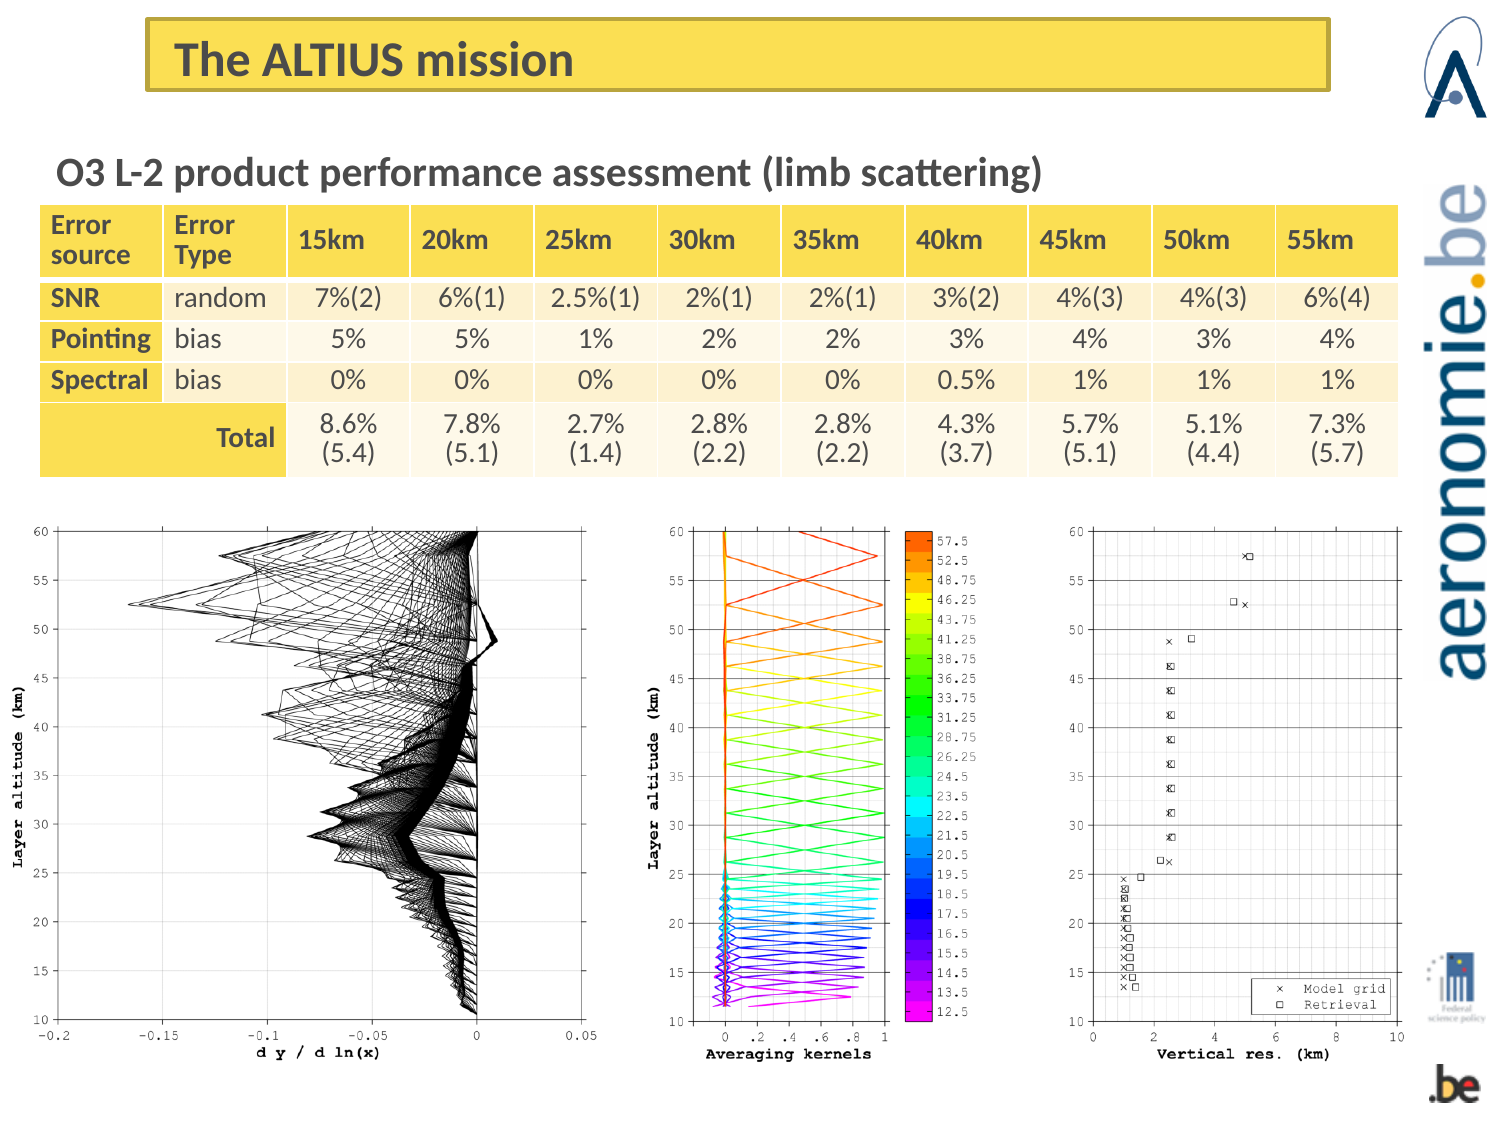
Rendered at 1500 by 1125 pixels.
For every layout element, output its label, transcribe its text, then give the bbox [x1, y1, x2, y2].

table_cell 1% [1153, 363, 1275, 402]
text_box [145, 17, 1331, 92]
table_header Error Type [164, 205, 286, 277]
table_cell bias [164, 363, 286, 402]
table_cell 1% [1029, 363, 1151, 402]
table_cell Spectral [40, 363, 162, 402]
table_cell 0% [782, 363, 904, 402]
table_cell 0% [411, 363, 533, 402]
table_cell 3%(2) [906, 283, 1027, 320]
table_header 35km [782, 205, 904, 277]
table_cell 5% [411, 322, 533, 361]
table_cell 0% [535, 363, 657, 402]
table_cell 0% [658, 363, 780, 402]
picture [1417, 11, 1494, 126]
table_header 30km [658, 205, 780, 277]
table_cell 4%(3) [1153, 283, 1275, 320]
picture [631, 184, 1487, 1069]
table_cell random [164, 283, 286, 320]
table_cell Pointing [40, 322, 162, 361]
table_header 50km [1153, 205, 1275, 277]
table_header 25km [535, 205, 657, 277]
table_cell 2%(1) [658, 283, 780, 320]
table_cell 6%(1) [411, 283, 533, 320]
table_cell 2% [782, 322, 904, 361]
table_cell 1% [535, 322, 657, 361]
picture [1429, 1064, 1481, 1103]
table_header 15km [288, 205, 409, 277]
table_header 40km [906, 205, 1027, 277]
table_header 20km [411, 205, 533, 277]
table_cell 0.5% [906, 363, 1027, 402]
table_cell 2.8% (2.2) [782, 403, 904, 477]
table_cell 5.7% (5.1) [1029, 403, 1151, 477]
table_cell 4% [1276, 322, 1398, 361]
table_header Error source [40, 205, 162, 277]
table_cell 2.8% (2.2) [658, 403, 780, 477]
table_cell 2.5%(1) [535, 283, 657, 320]
text_box The ALTIUS mission [159, 19, 1341, 94]
table_cell 2.7% (1.4) [535, 403, 657, 477]
table_cell 0% [288, 363, 409, 402]
table_cell 2% [658, 322, 780, 361]
table_cell 6%(4) [1276, 283, 1398, 320]
table_cell 1% [1276, 363, 1398, 402]
table_cell 4.3% (3.7) [906, 403, 1027, 477]
table_cell 5.1% (4.4) [1153, 403, 1275, 477]
text_box O3 L-2 product performance assessment (limb scattering) [41, 137, 1341, 202]
picture [0, 514, 609, 1069]
table_cell 3% [1153, 322, 1275, 361]
table_cell 7%(2) [288, 283, 409, 320]
table_cell SNR [40, 283, 162, 320]
table_cell 8.6% (5.4) [288, 403, 409, 477]
table_cell 7.8% (5.1) [411, 403, 533, 477]
table_cell 7.3% (5.7) [1276, 403, 1398, 477]
table_cell 2%(1) [782, 283, 904, 320]
table_cell 4%(3) [1029, 283, 1151, 320]
table_cell Total [40, 403, 286, 477]
table_cell 5% [288, 322, 409, 361]
table_header 45km [1029, 205, 1151, 277]
table_cell 3% [906, 322, 1027, 361]
table_cell bias [164, 322, 286, 361]
table_header 55km [1276, 205, 1398, 277]
picture [1426, 952, 1486, 1024]
table_cell 4% [1029, 322, 1151, 361]
